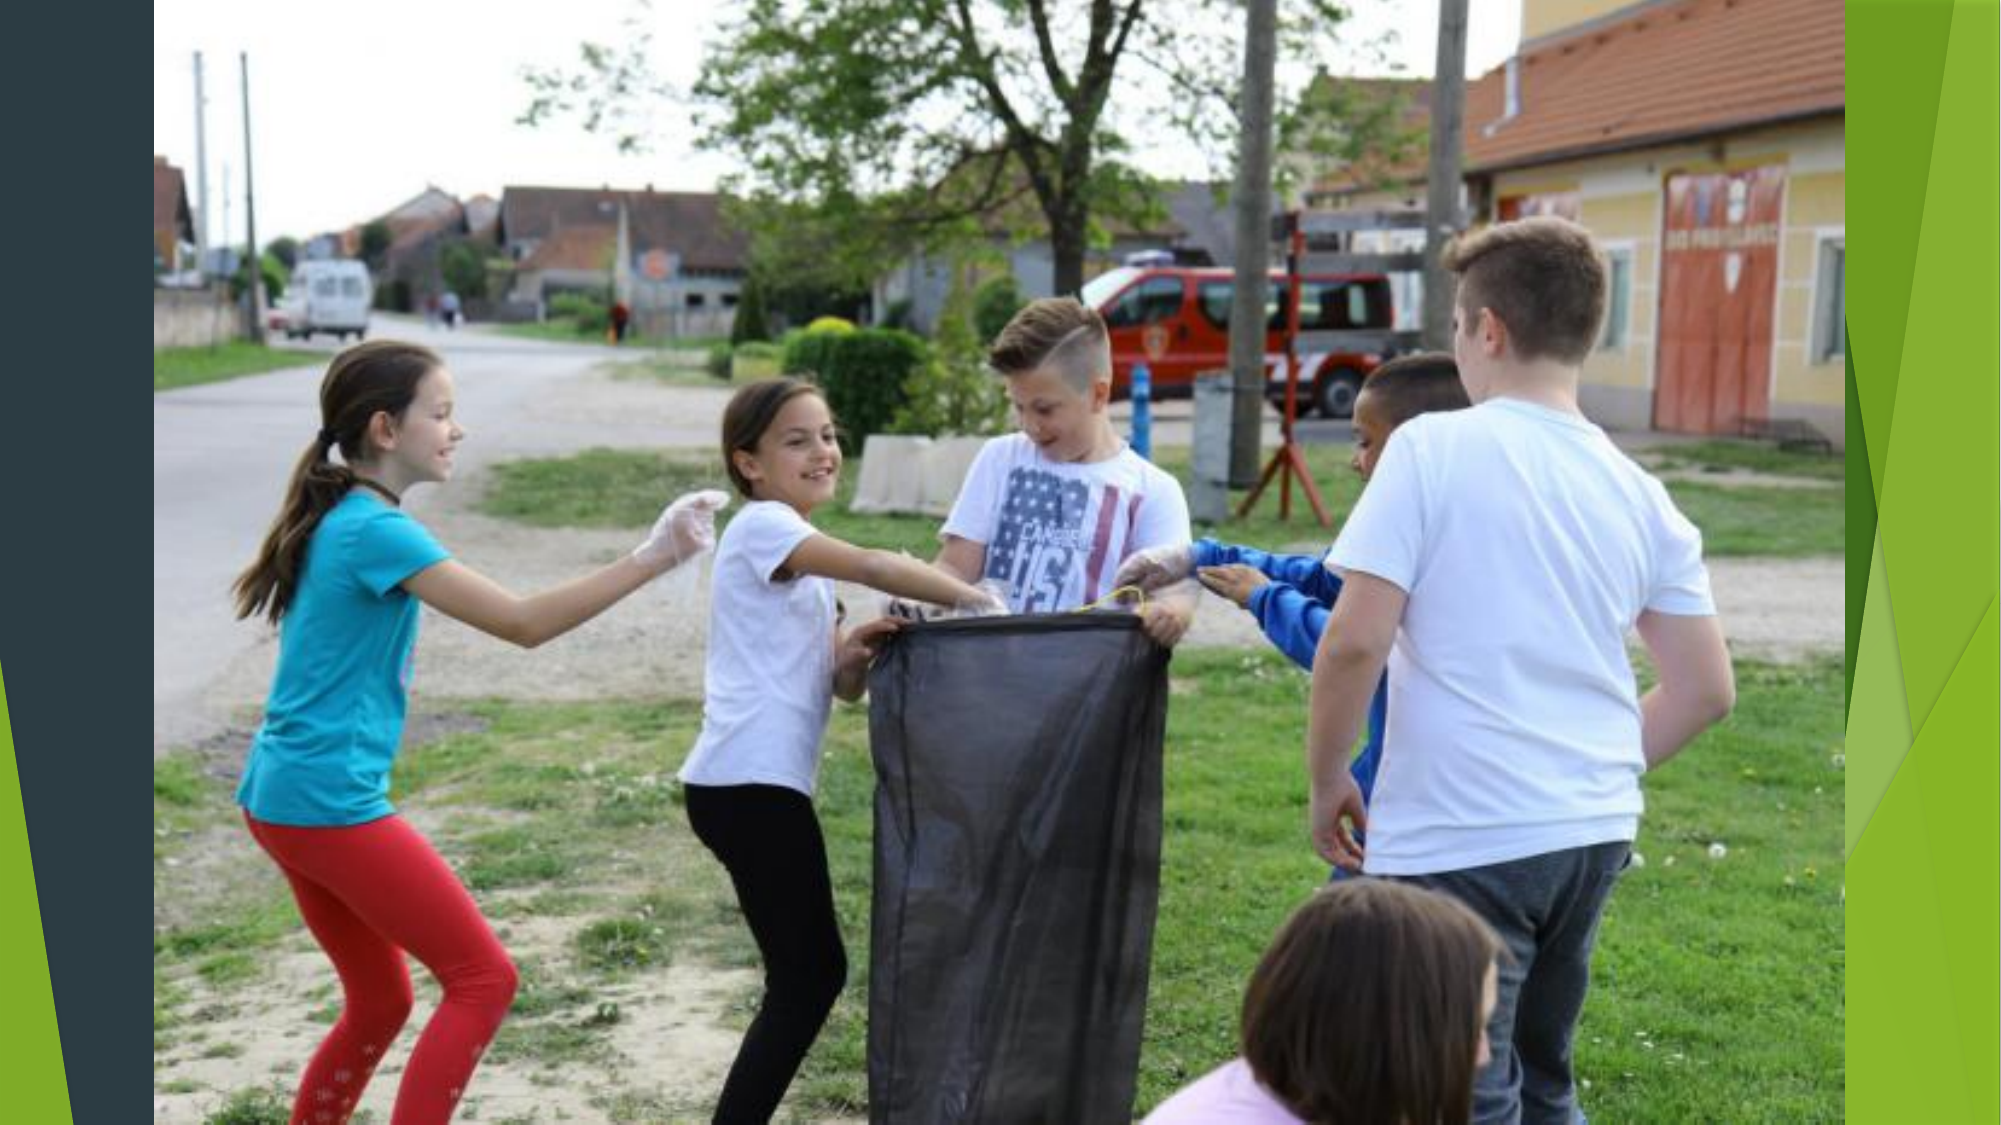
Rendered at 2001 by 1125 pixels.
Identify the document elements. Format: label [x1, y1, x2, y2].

picture [154, 0, 1846, 1125]
